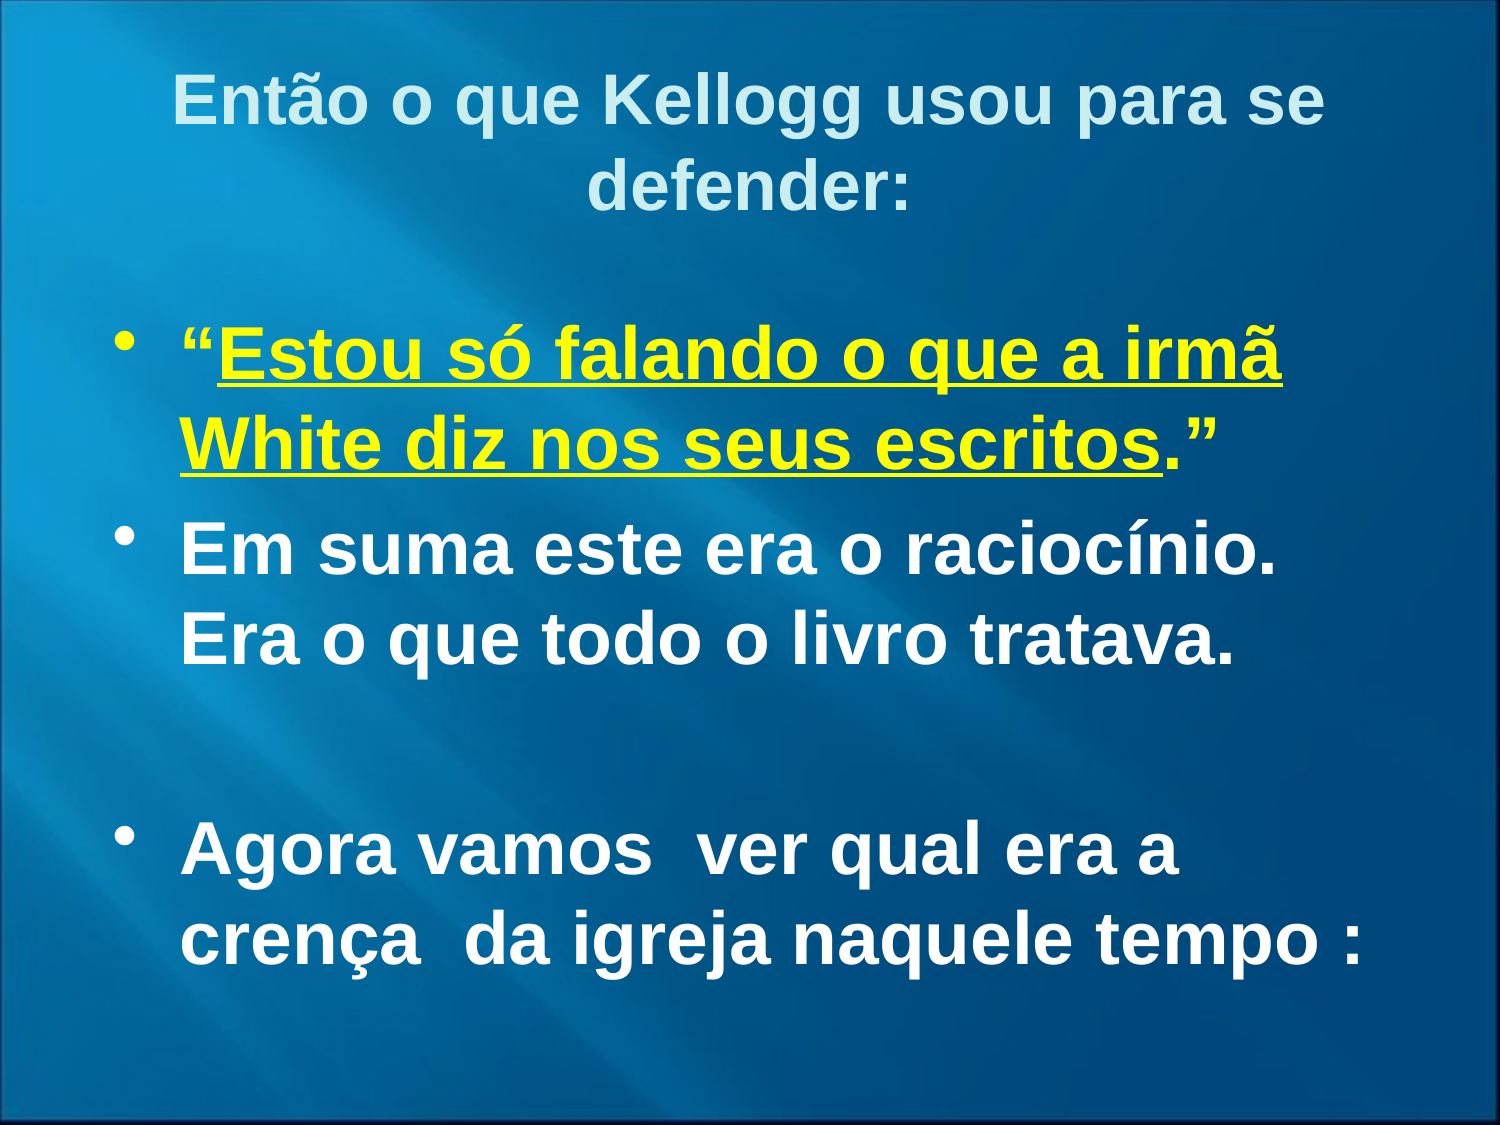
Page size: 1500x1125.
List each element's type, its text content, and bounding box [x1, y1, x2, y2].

list “Estou só falando o que a irmã White diz nos seus escritos.” Em suma este era o raciocínio. Era o que todo o livro tratava. Agora vamos ver qual era a crença da igreja naquele tempo : [75, 296, 1425, 949]
title Então o que Kellogg usou para se defender: [75, 45, 1425, 233]
picture [0, 0, 1500, 1125]
